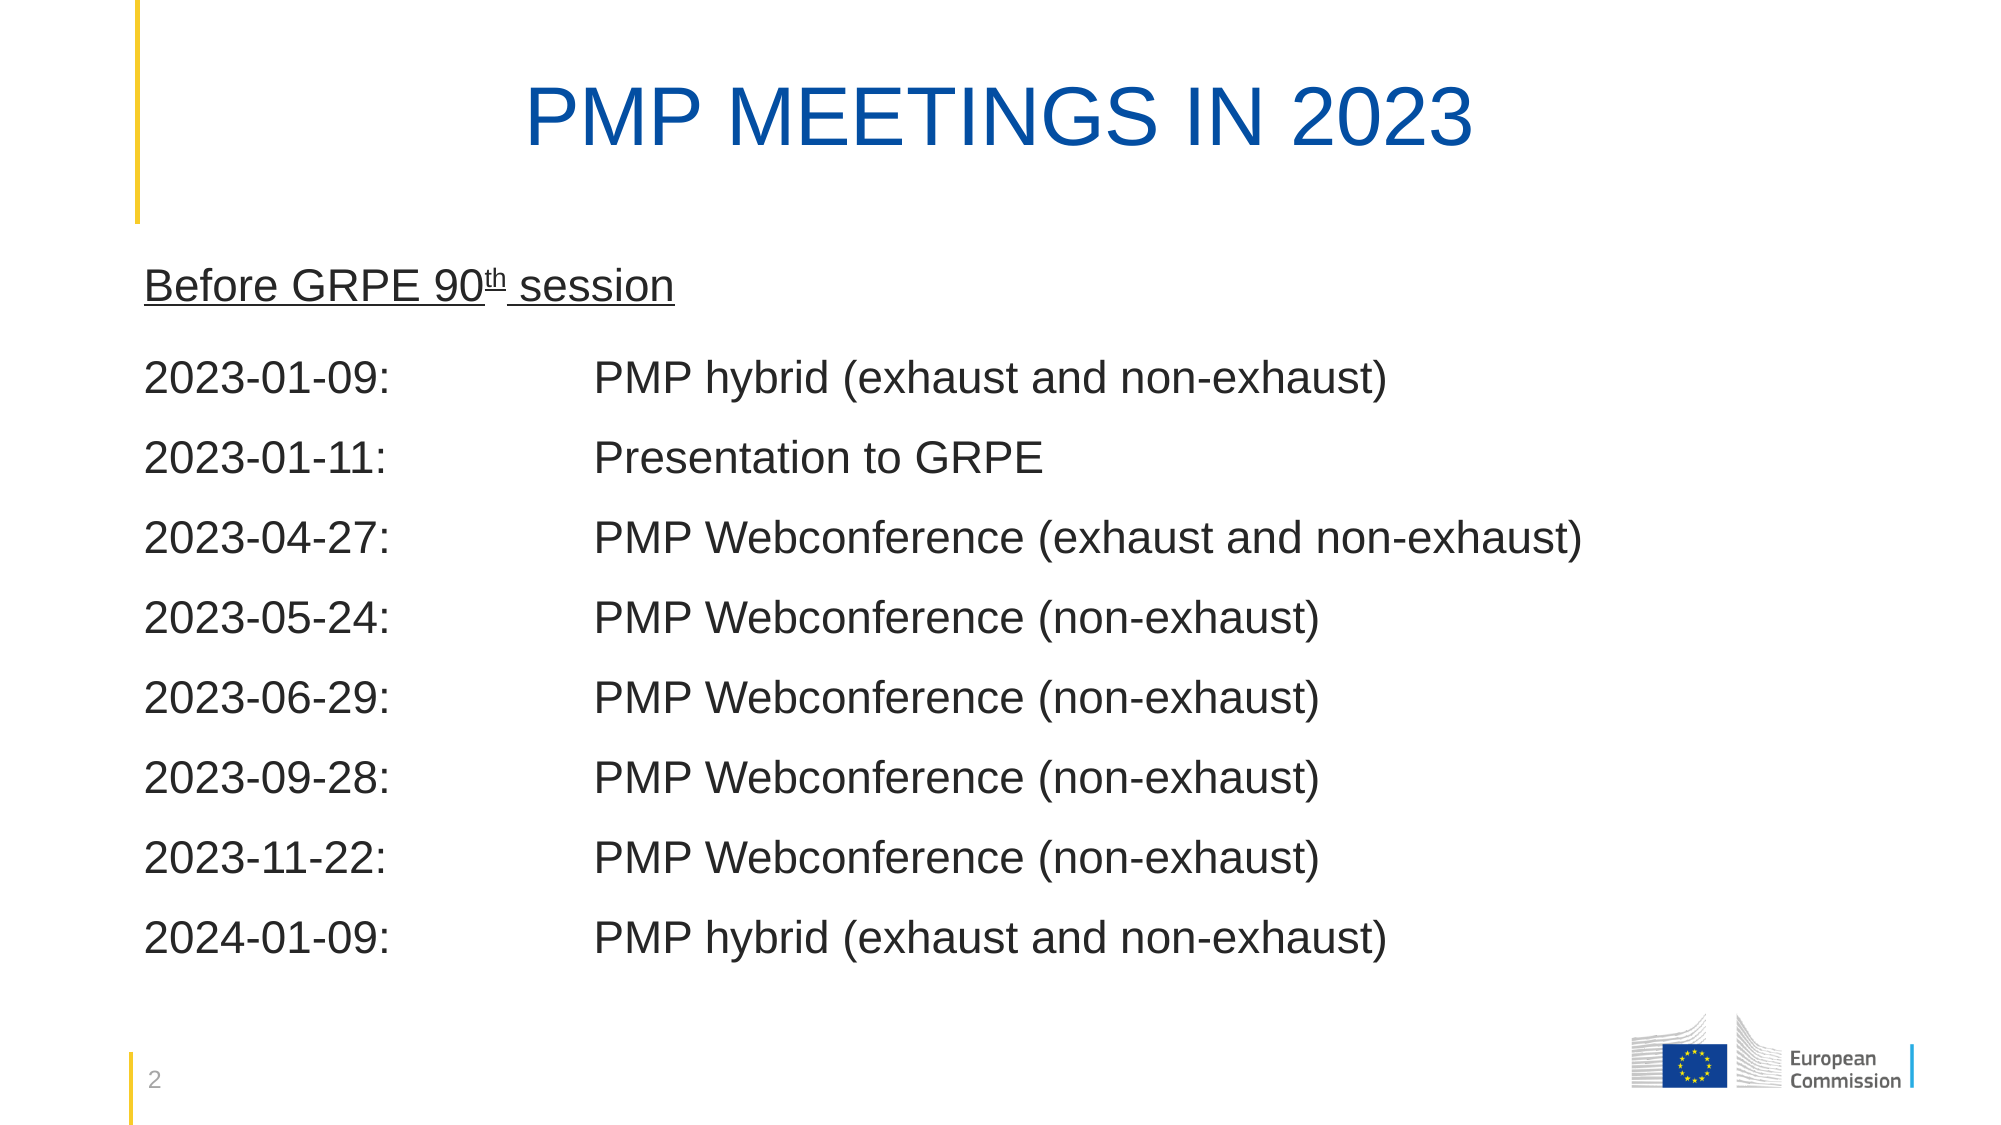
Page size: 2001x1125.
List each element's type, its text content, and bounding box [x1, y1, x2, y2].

title PMP MEETINGS IN 2023 [158, 35, 1842, 164]
list Before GRPE 90th session 2023-01-09: PMP hybrid (exhaust and non-exhaust) 2023-01-11: Presentation to GRPE 2023-04-27: PMP Webconference (exhaust and non-exhaust) 2023-05-24: PMP Webconference (non-exhaust) 2023-06-29: PMP Webconference (non-exhaust) 2023-09-28: PMP Webconference (non-exhaust) 2023-11-22: PMP Webconference (non-exhaust) 2024-01-09: PMP hybrid (exhaust and non-exhaust) [128, 248, 1871, 1016]
picture [1631, 1013, 1915, 1091]
